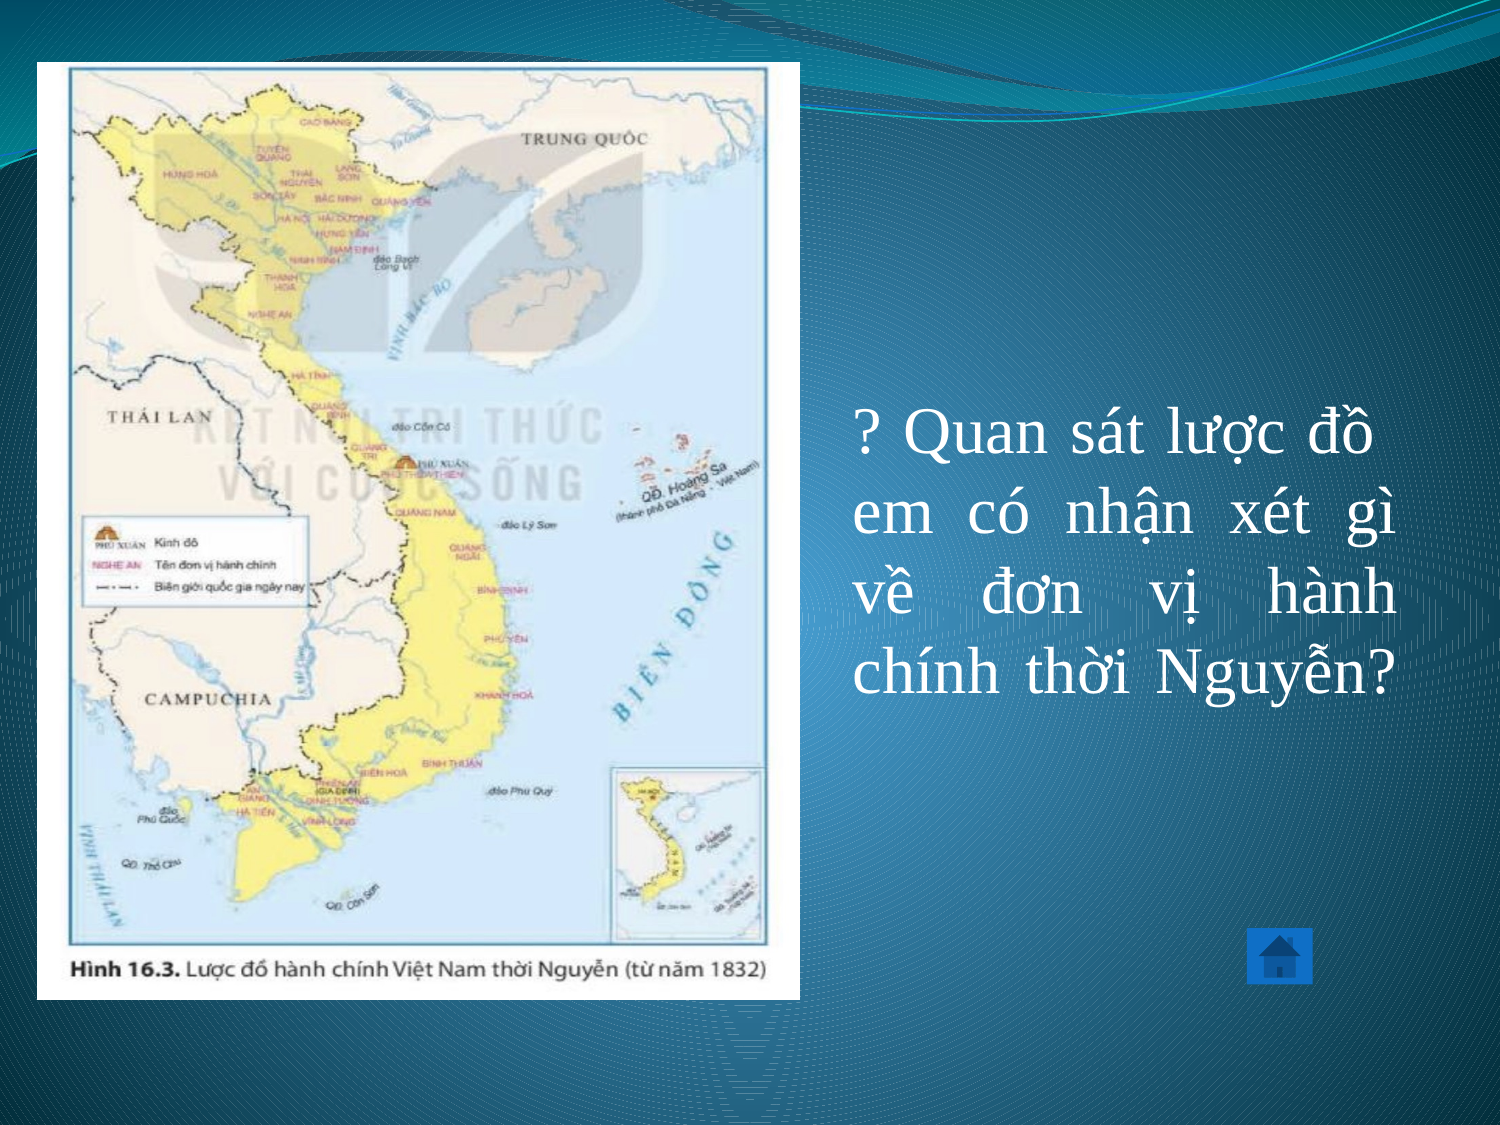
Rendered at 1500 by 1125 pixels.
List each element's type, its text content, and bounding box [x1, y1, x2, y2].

text_box [1246, 928, 1313, 985]
picture [37, 62, 801, 1001]
text_box ? Quan sát lược đồ em có nhận xét gì về đơn vị hành chính thời Nguyễn? [837, 379, 1413, 715]
